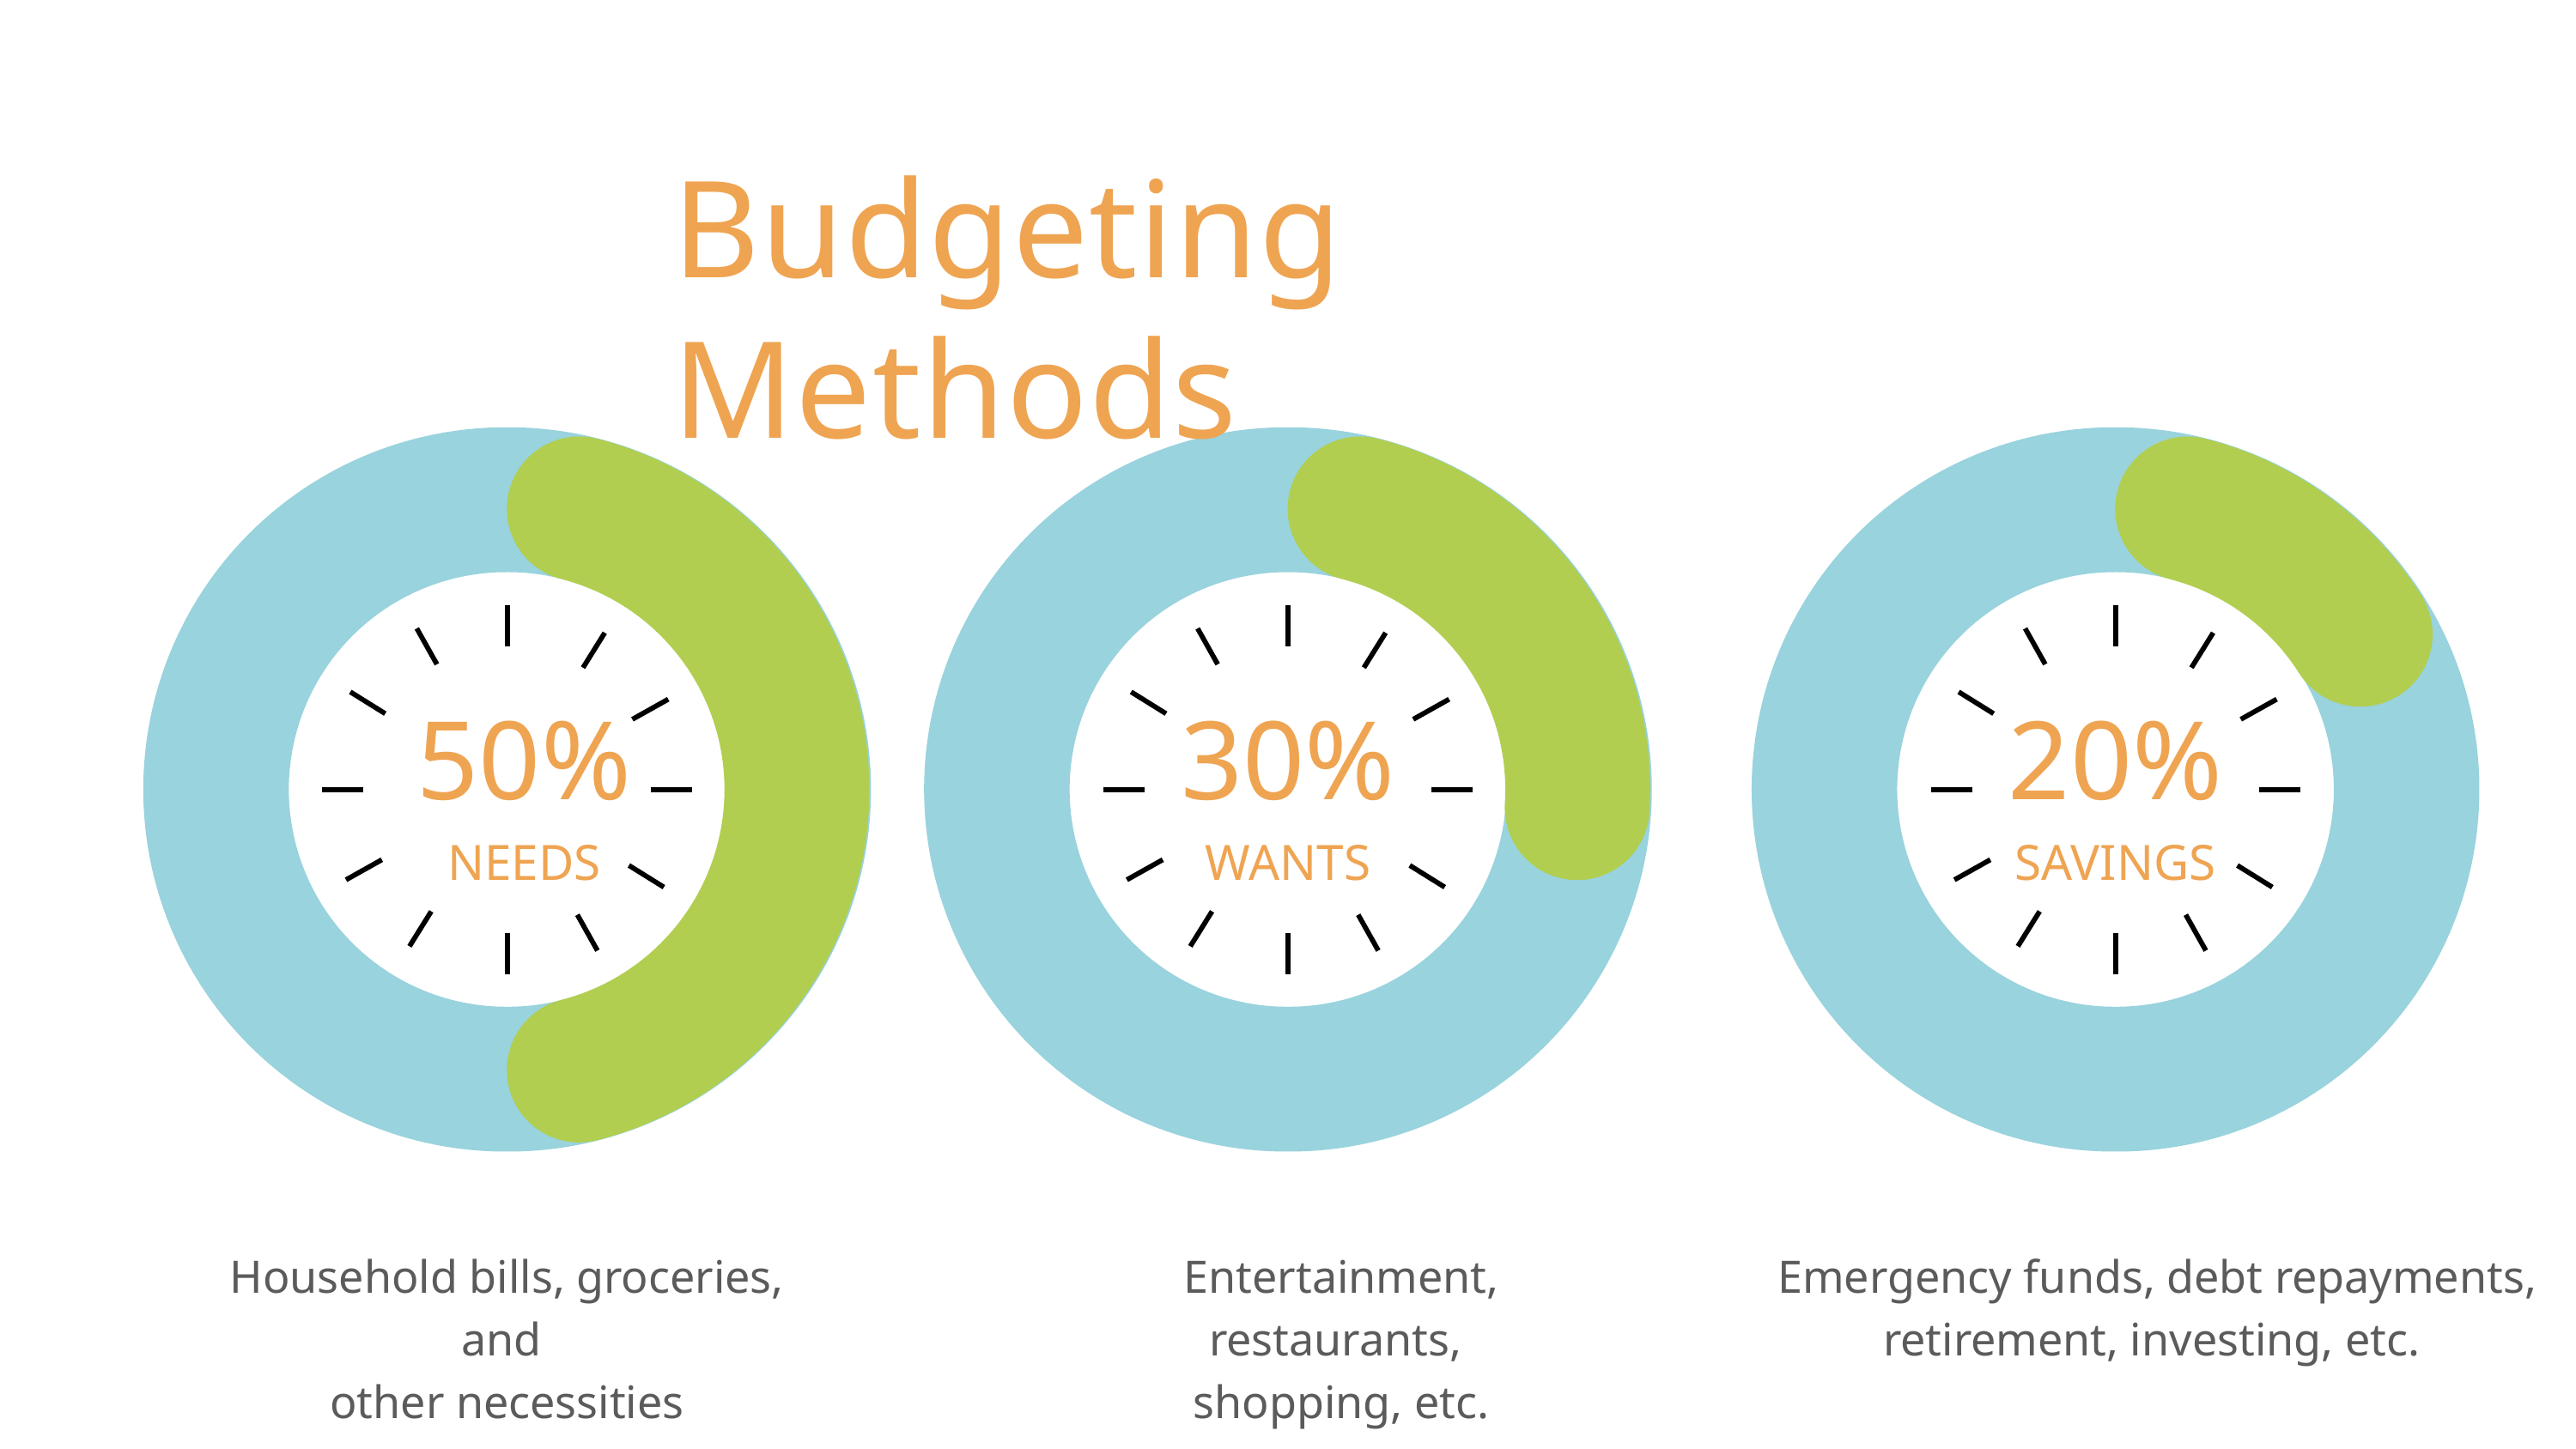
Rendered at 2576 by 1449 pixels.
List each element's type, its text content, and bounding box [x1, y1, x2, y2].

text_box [925, 427, 1651, 1152]
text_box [1930, 604, 2301, 975]
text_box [144, 427, 870, 1152]
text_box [1753, 427, 2478, 1152]
text_box Household bills, groceries, and other necessities [198, 1240, 817, 1428]
text_box Entertainment, restaurants, shopping, etc. [1067, 1240, 1615, 1428]
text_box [1103, 604, 1473, 975]
text_box Emergency funds, debt repayments, retirement, investing, etc. [1739, 1240, 2576, 1365]
text_box Budgeting Methods [672, 143, 1904, 466]
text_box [322, 604, 692, 975]
